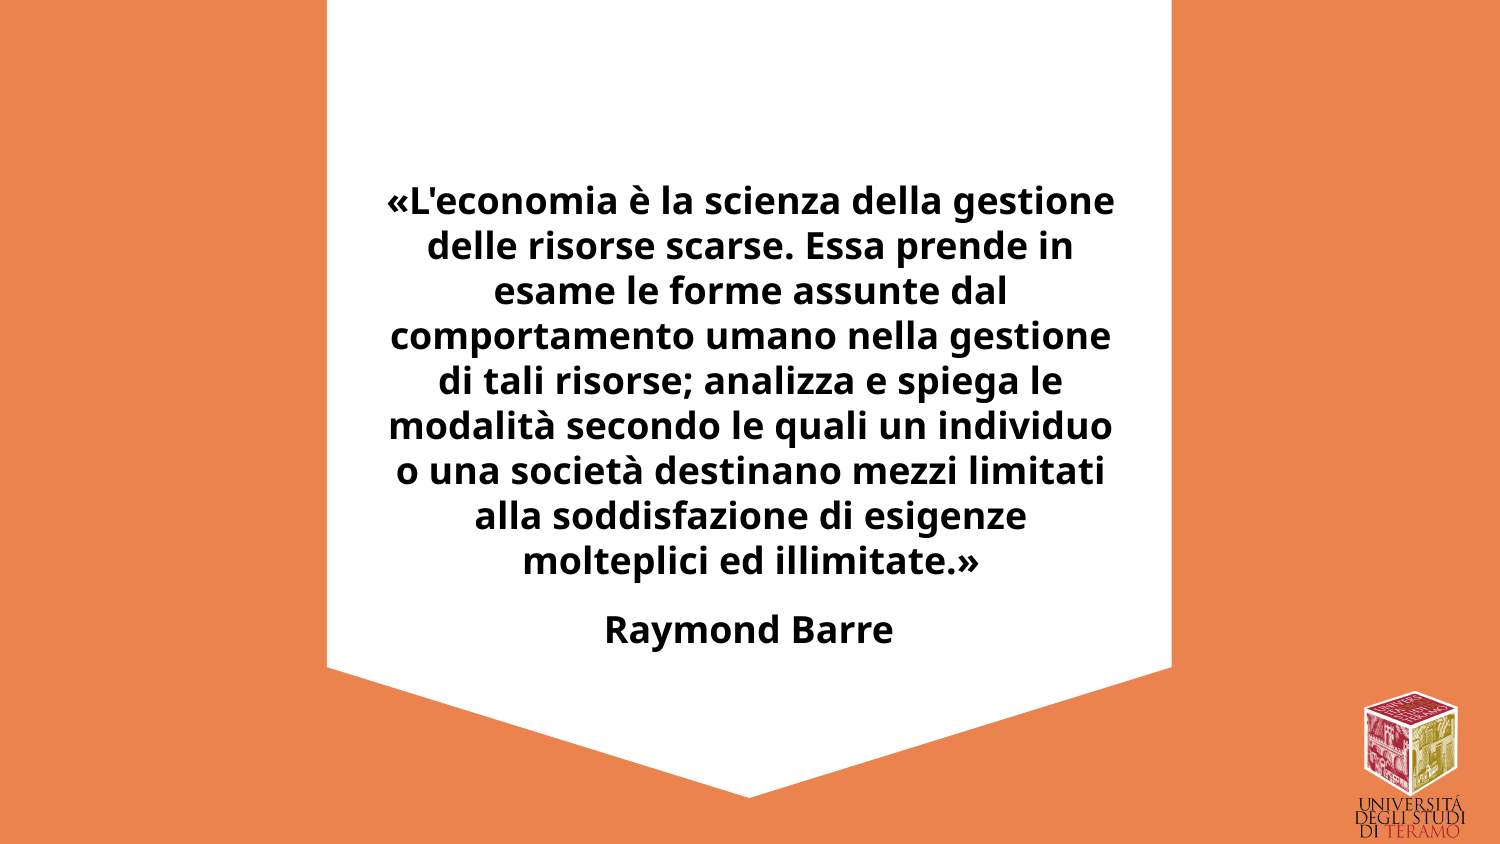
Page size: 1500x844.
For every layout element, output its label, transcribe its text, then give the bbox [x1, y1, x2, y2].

picture [1294, 684, 1500, 844]
title «L'economia è la scienza della gestione delle risorse scarse. Essa prende in esame le forme assunte dal comportamento umano nella gestione di tali risorse; analizza e spiega le modalità secondo le quali un individuo o una società destinano mezzi limitati alla soddisfazione di esigenze molteplici ed illimitate.» [370, 219, 1133, 540]
subtitle Raymond Barre [432, 553, 1066, 698]
